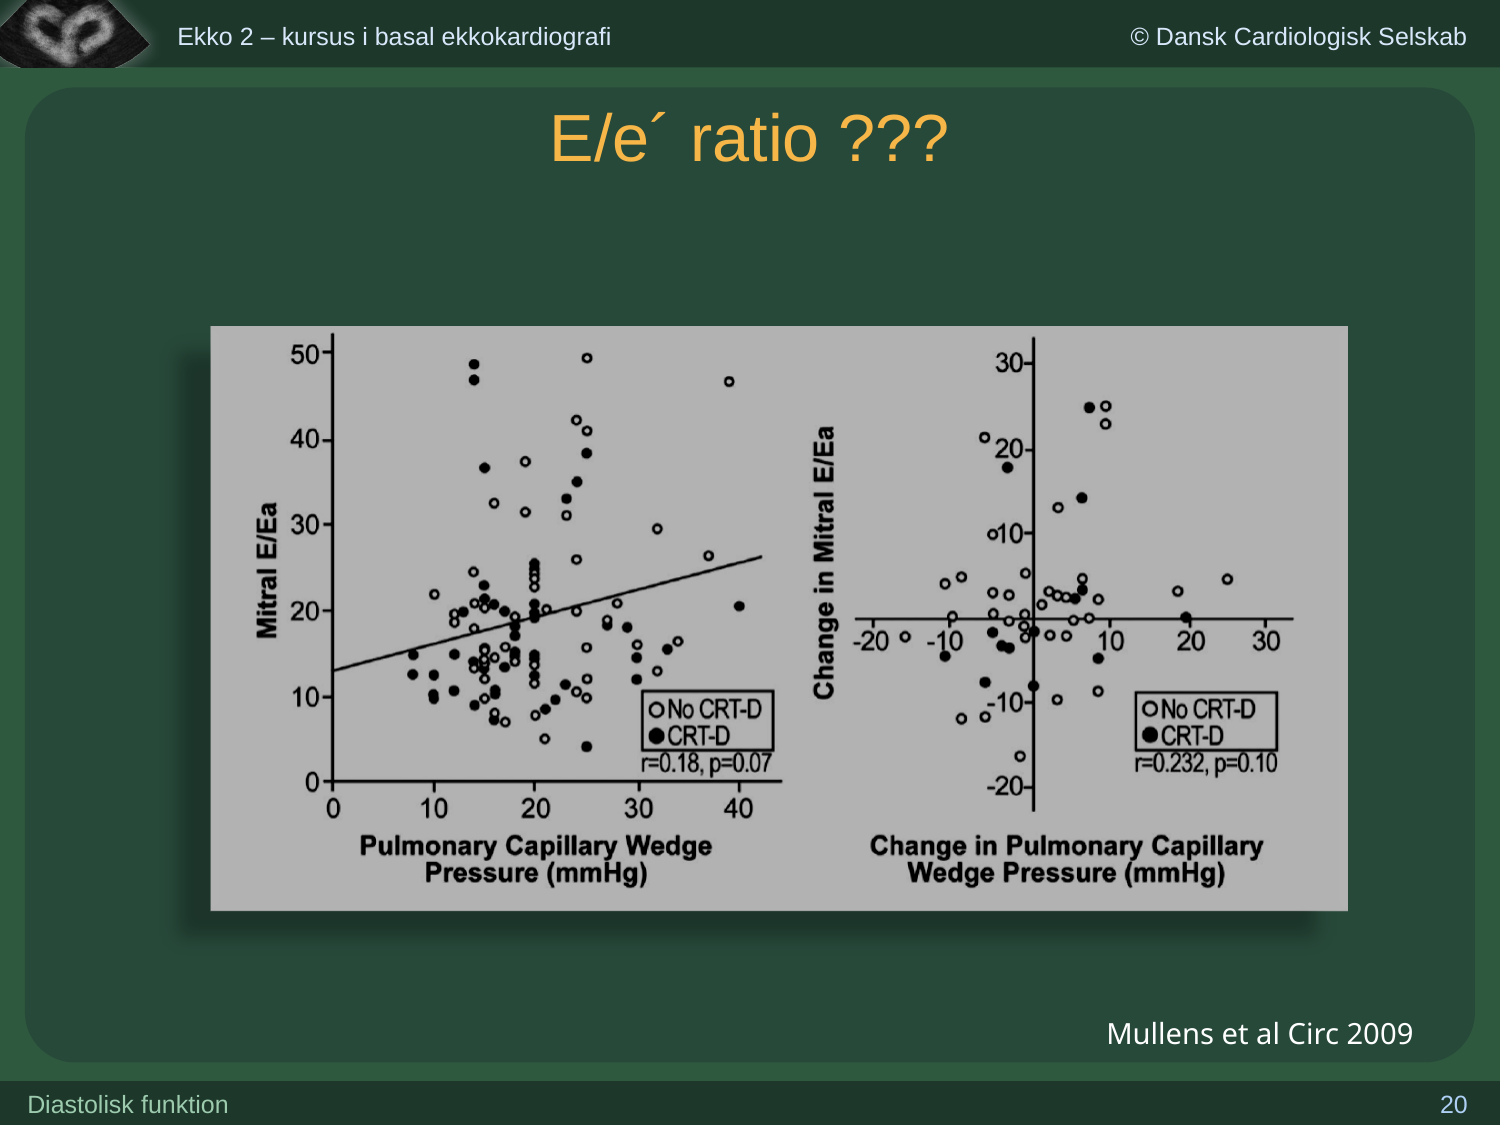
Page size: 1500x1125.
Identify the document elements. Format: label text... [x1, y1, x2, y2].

text_box 20 [1132, 1081, 1483, 1119]
text_box E/e´ ratio ??? [24, 87, 1475, 183]
picture [0, 0, 185, 68]
text_box Diastolisk funktion [12, 1081, 488, 1119]
picture [151, 324, 1351, 965]
text_box Mullens et al Circ 2009 [1091, 1007, 1429, 1058]
